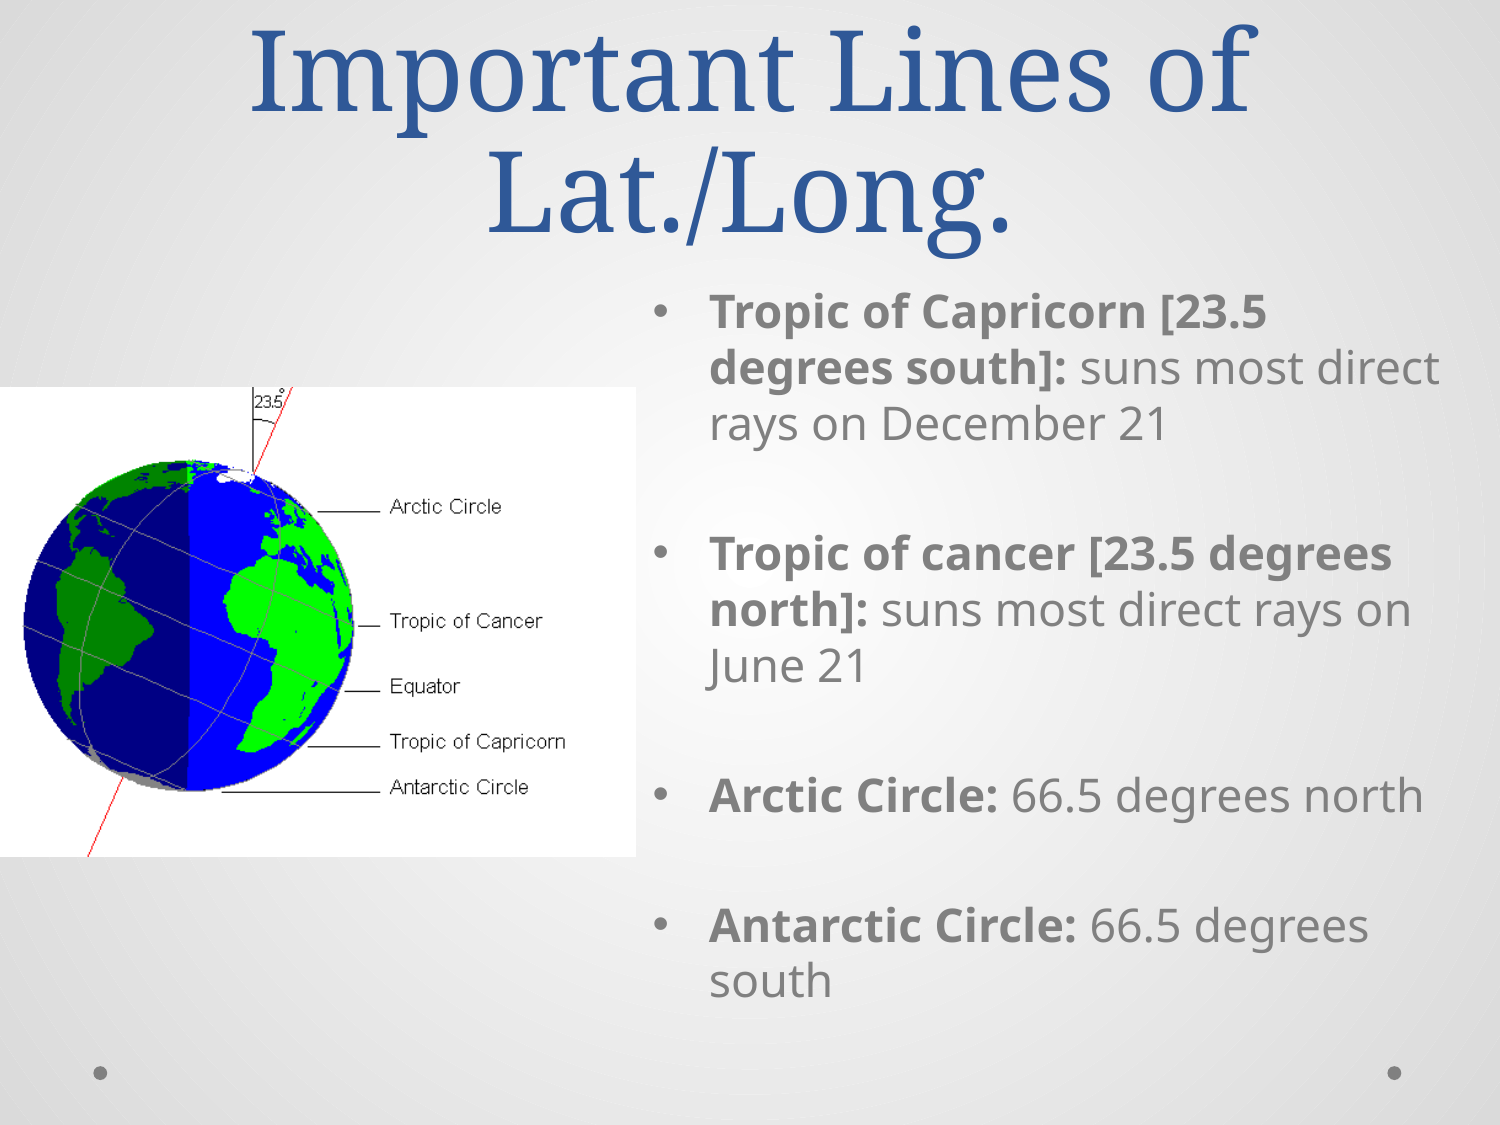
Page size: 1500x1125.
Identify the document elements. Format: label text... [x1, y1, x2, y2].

title Important Lines of Lat./Long. [75, 0, 1425, 263]
list Tropic of Capricorn [23.5 degrees south]: suns most direct rays on December 21 Tropic of cancer [23.5 degrees north]: suns most direct rays on June 21 Arctic Circle: 66.5 degrees north Antarctic Circle: 66.5 degrees south [637, 275, 1463, 1018]
picture [0, 387, 636, 857]
